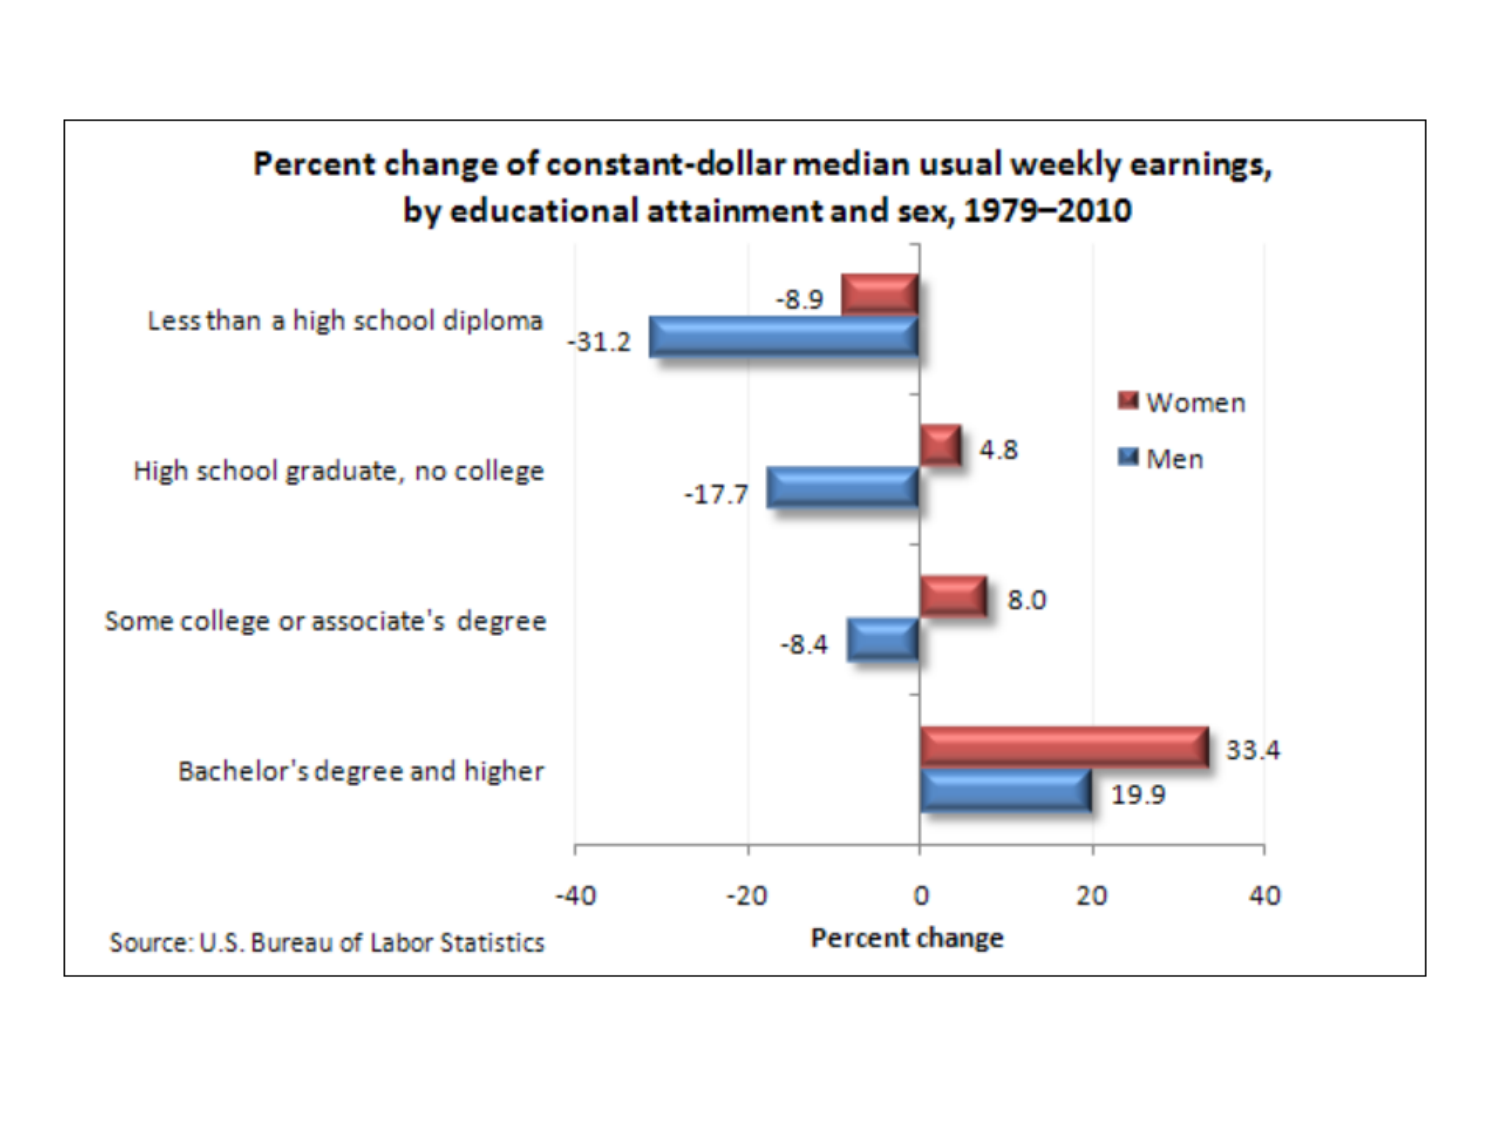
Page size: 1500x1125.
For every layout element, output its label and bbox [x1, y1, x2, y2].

picture [56, 115, 1444, 988]
